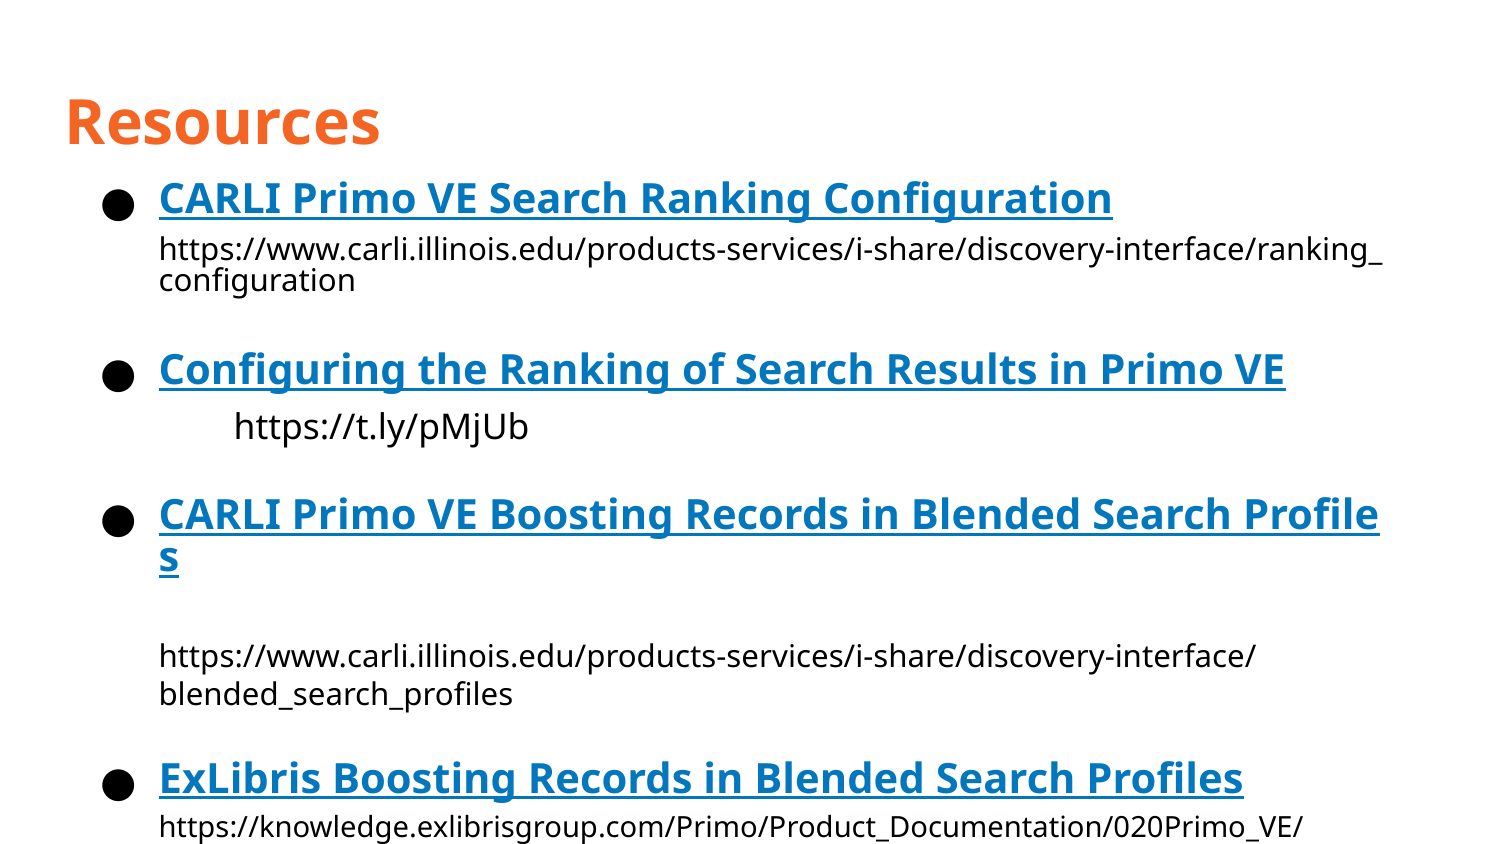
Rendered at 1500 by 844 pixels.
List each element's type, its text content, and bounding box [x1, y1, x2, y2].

text_box CARLI Primo VE Search Ranking Configuration https://www.carli.illinois.edu/products-services/i-share/discovery-interface/ranking_configuration Configuring the Ranking of Search Results in Primo VE https://t.ly/pMjUb CARLI Primo VE Boosting Records in Blended Search Profiles https://www.carli.illinois.edu/products-services/i-share/discovery-interface/blended_search_profiles ExLibris Boosting Records in Blended Search Profiles https://knowledge.exlibrisgroup.com/Primo/Product_Documentation/020Primo_VE/Primo_VE_(English)/040Search_Configurations/010Configuring_Search_Profiles_for_Primo_VE#Boosting_Records_in_Blended_Search_Profiles [68, 156, 1413, 787]
title Resources [49, 67, 1448, 173]
